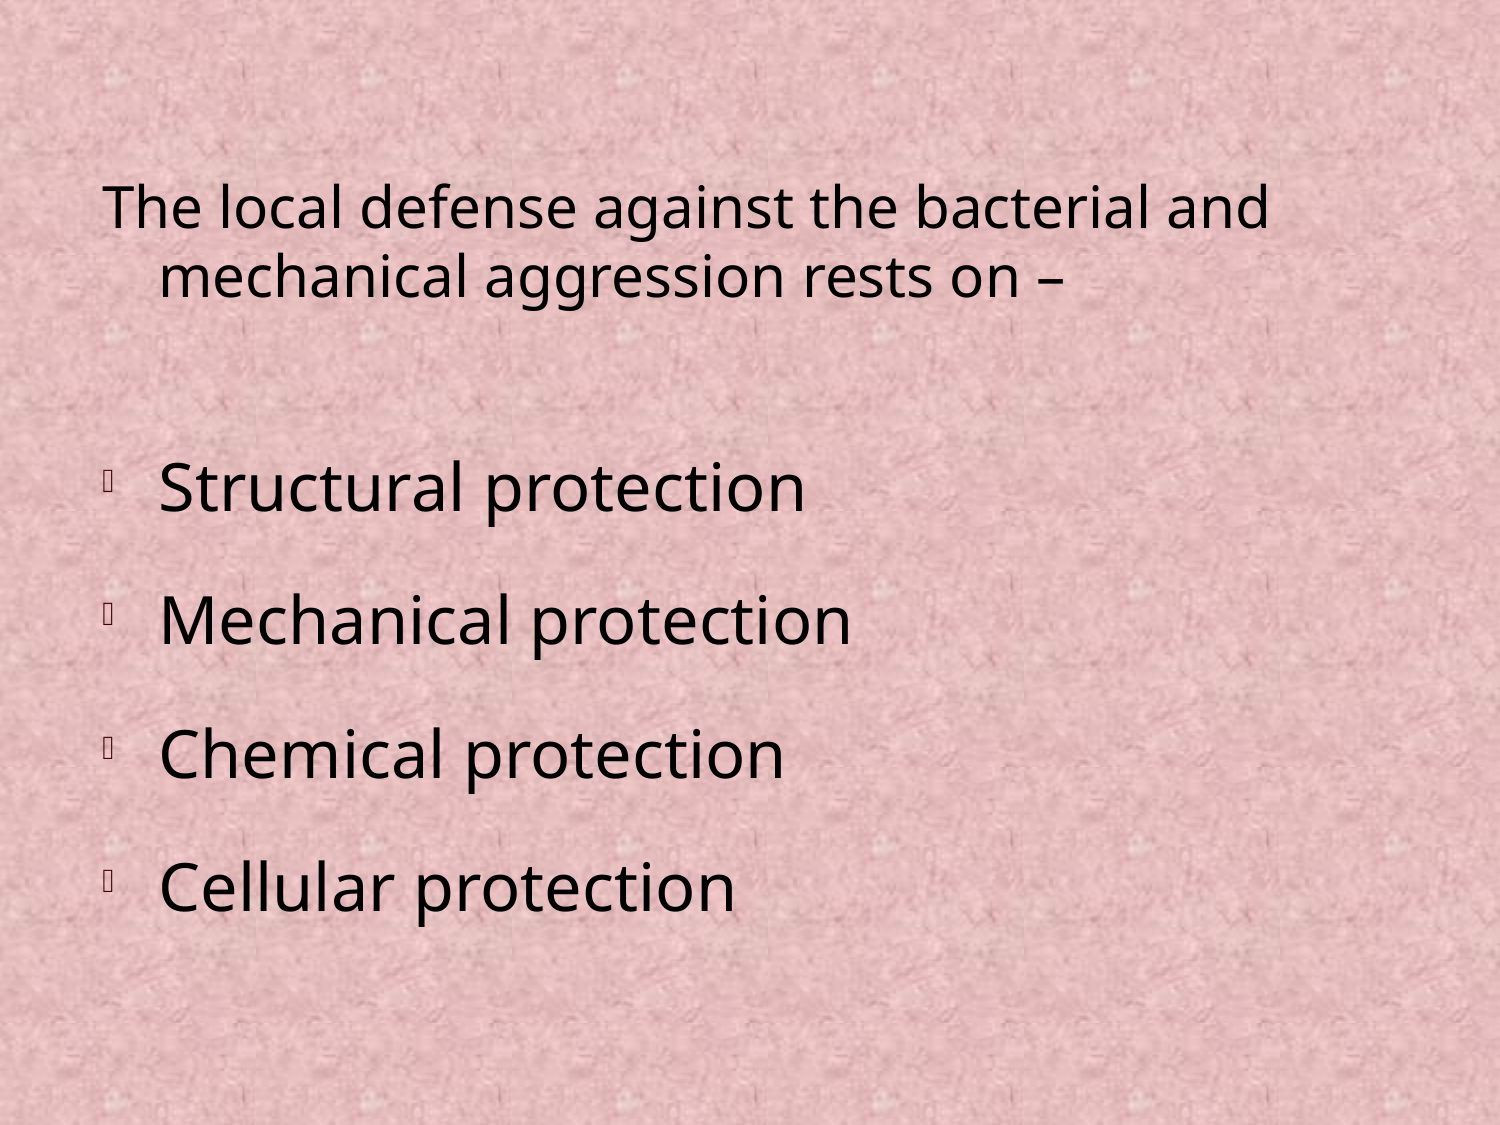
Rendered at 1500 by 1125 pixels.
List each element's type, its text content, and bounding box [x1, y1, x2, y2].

picture [0, 0, 1500, 1125]
list The local defense against the bacterial and mechanical aggression rests on – Structural protection Mechanical protection Chemical protection Cellular protection [87, 162, 1430, 938]
